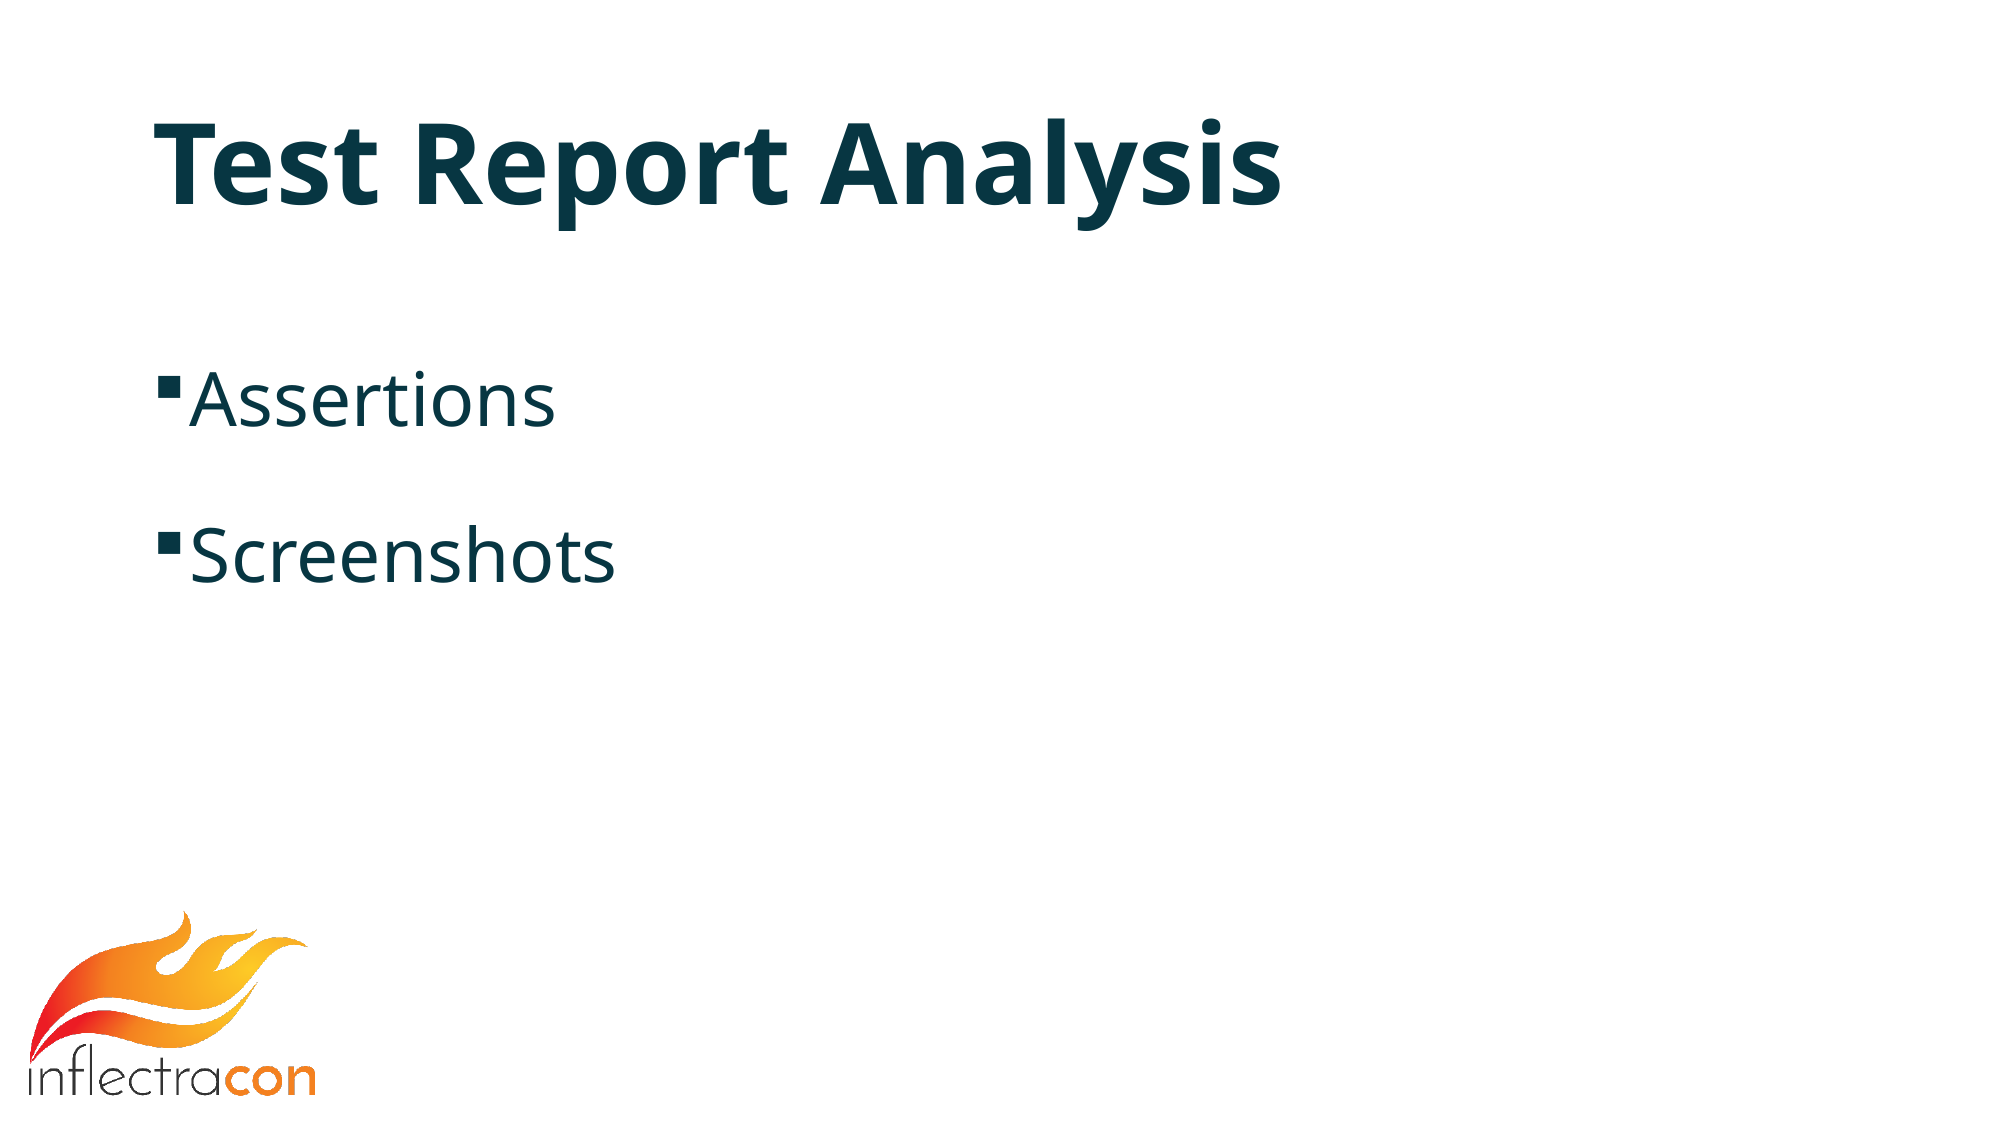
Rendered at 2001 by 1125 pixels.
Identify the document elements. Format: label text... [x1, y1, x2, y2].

title Test Report Analysis [137, 59, 1863, 278]
picture [19, 888, 325, 1112]
list Assertions Screenshots [137, 299, 1863, 1014]
